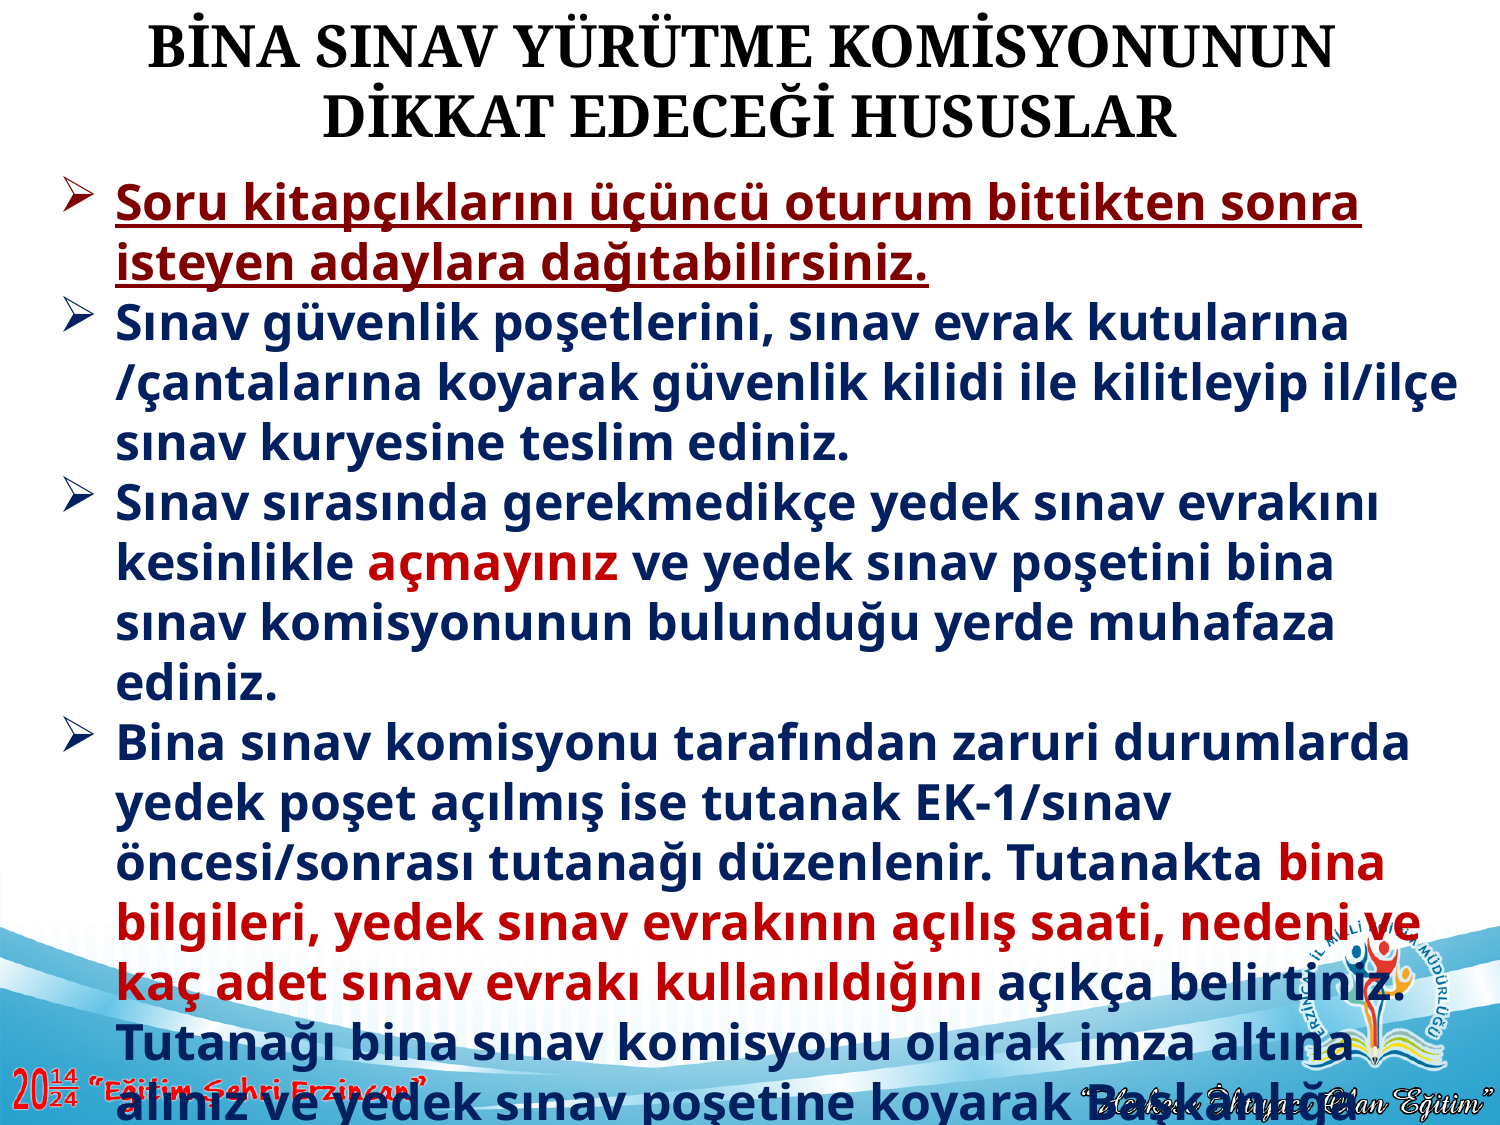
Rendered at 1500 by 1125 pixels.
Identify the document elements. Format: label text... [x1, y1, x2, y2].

picture [0, 0, 1500, 1125]
text_box Soru kitapçıklarını üçüncü oturum bittikten sonra isteyen adaylara dağıtabilirsiniz. Sınav güvenlik poşetlerini, sınav evrak kutularına /çantalarına koyarak güvenlik kilidi ile kilitleyip il/ilçe sınav kuryesine teslim ediniz. Sınav sırasında gerekmedikçe yedek sınav evrakını kesinlikle açmayınız ve yedek sınav poşetini bina sınav komisyonunun bulunduğu yerde muhafaza ediniz. Bina sınav komisyonu tarafından zaruri durumlarda yedek poşet açılmış ise tutanak EK-1/sınav öncesi/sonrası tutanağı düzenlenir. Tutanakta bina bilgileri, yedek sınav evrakının açılış saati, nedeni ve kaç adet sınav evrakı kullanıldığını açıkça belirtiniz. Tutanağı bina sınav komisyonu olarak imza altına alınız ve yedek sınav poşetine koyarak Başkanlığa gönderiniz. [44, 162, 1486, 884]
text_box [1, 884, 1495, 1125]
text_box BİNA SINAV YÜRÜTME KOMİSYONUNUN DİKKAT EDECEĞİ HUSUSLAR [44, 2, 1456, 157]
